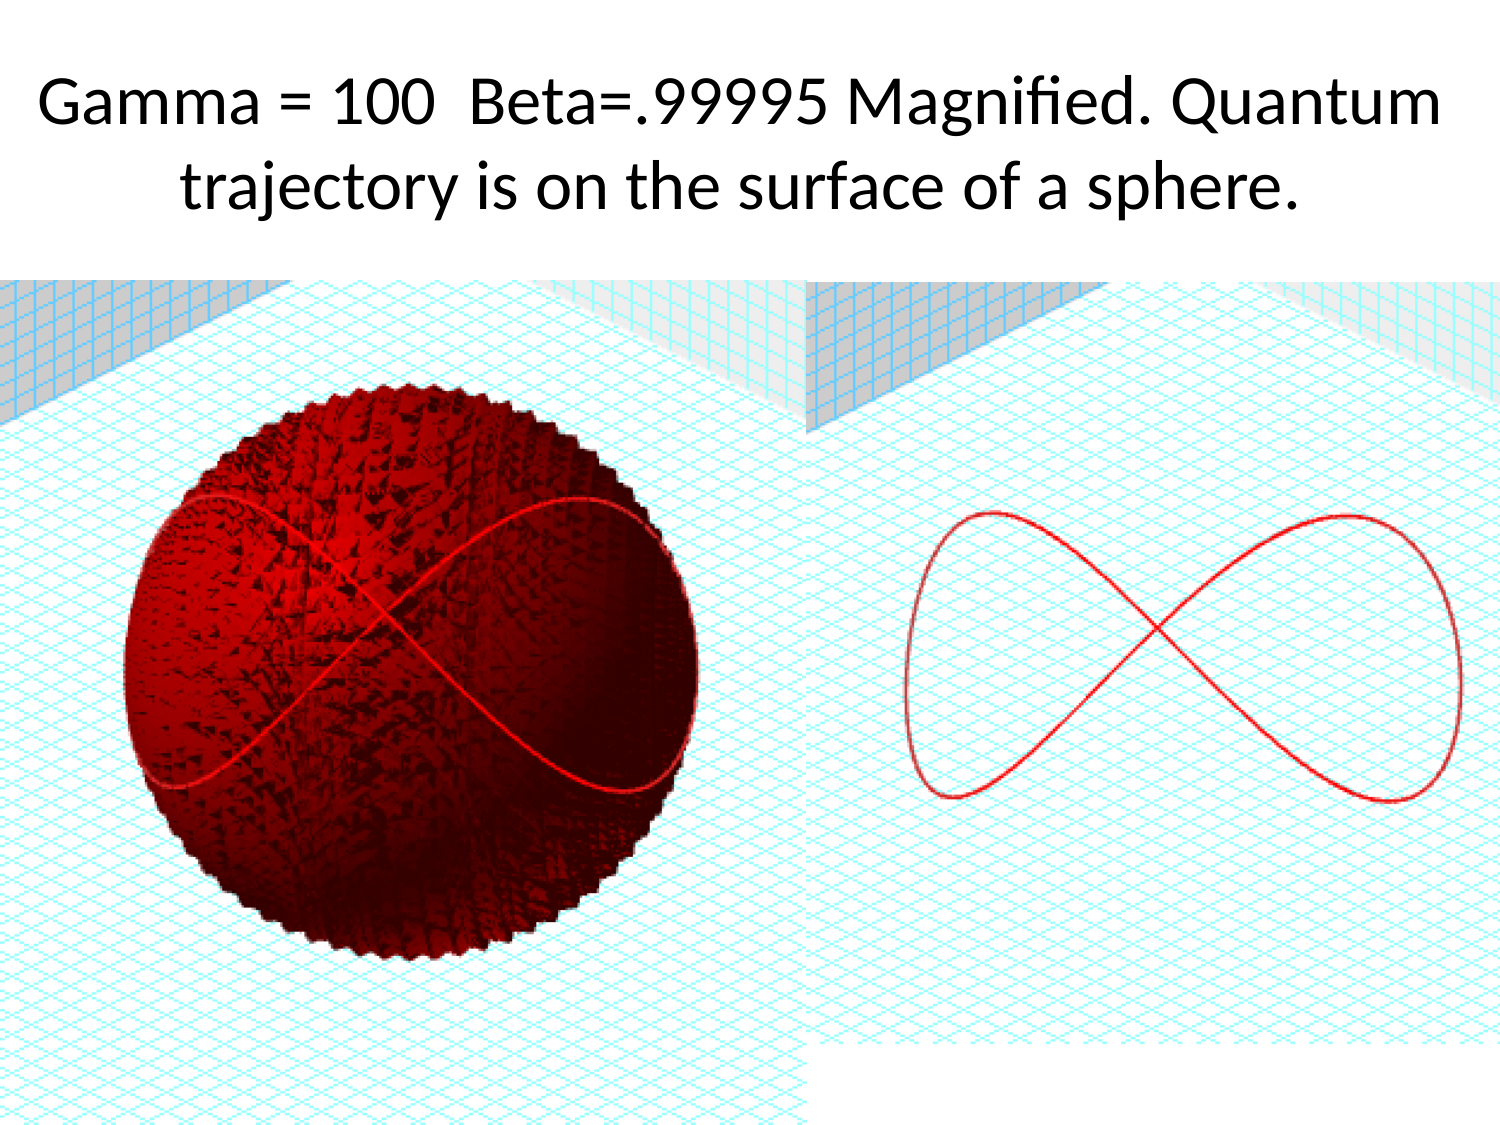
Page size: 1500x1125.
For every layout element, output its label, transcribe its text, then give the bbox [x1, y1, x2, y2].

picture [0, 279, 1500, 1125]
title Gamma = 100 Beta=.99995 Magnified. Quantum trajectory is on the surface of a sphere. [0, 45, 1483, 233]
